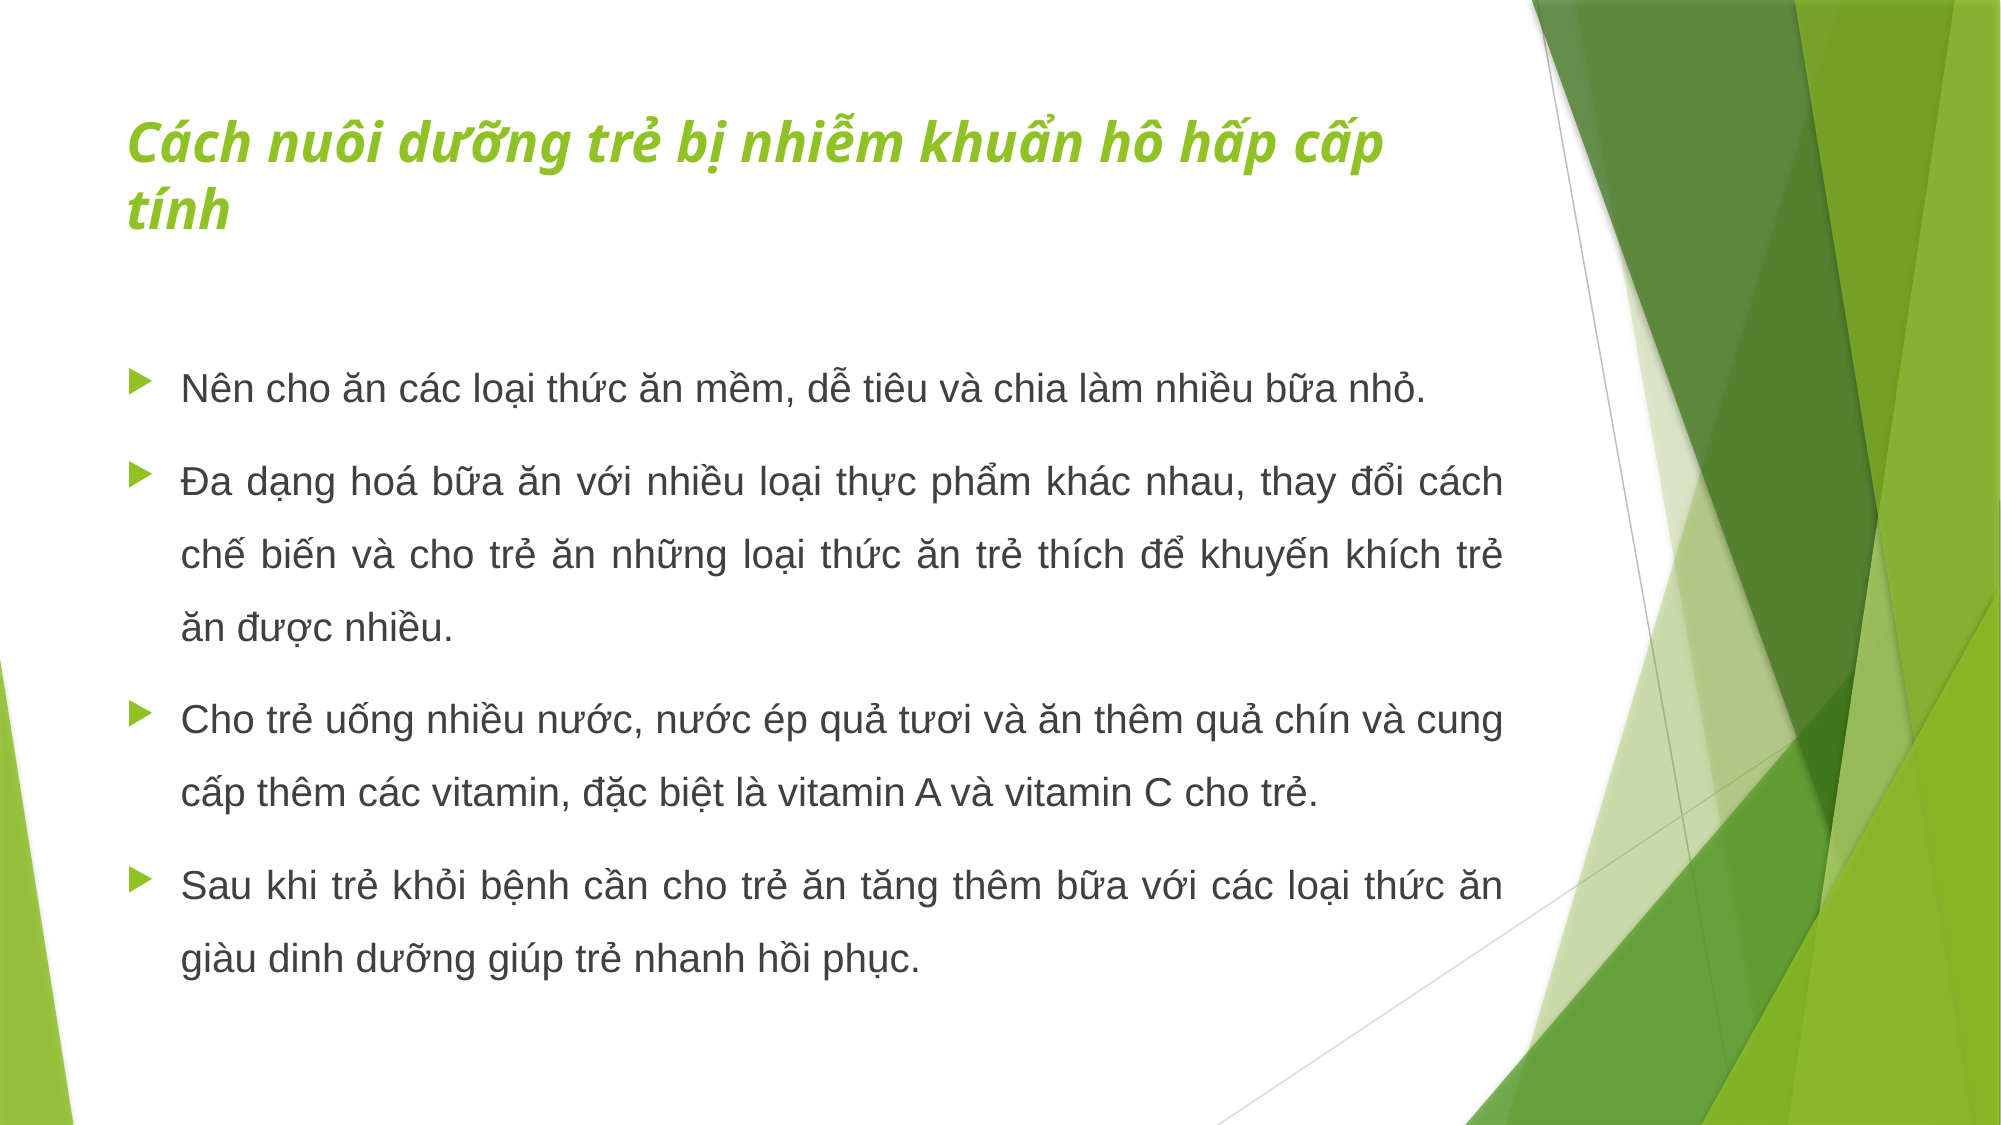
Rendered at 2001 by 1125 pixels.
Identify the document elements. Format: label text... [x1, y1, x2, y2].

title Cách nuôi dưỡng trẻ bị nhiễm khuẩn hô hấp cấp tính [111, 99, 1522, 317]
list Nên cho ăn các loại thức ăn mềm, dễ tiêu và chia làm nhiều bữa nhỏ. Đa dạng hoá bữa ăn với nhiều loại thực phẩm khác nhau, thay đổi cách chế biến và cho trẻ ăn những loại thức ăn trẻ thích để khuyến khích trẻ ăn được nhiều. Cho trẻ uống nhiều nước, nước ép quả tươi và ăn thêm quả chín và cung cấp thêm các vitamin, đặc biệt là vitamin A và vitamin C cho trẻ. Sau khi trẻ khỏi bệnh cần cho trẻ ăn tăng thêm bữa với các loại thức ăn giàu dinh dưỡng giúp trẻ nhanh hồi phục. [111, 354, 1522, 992]
